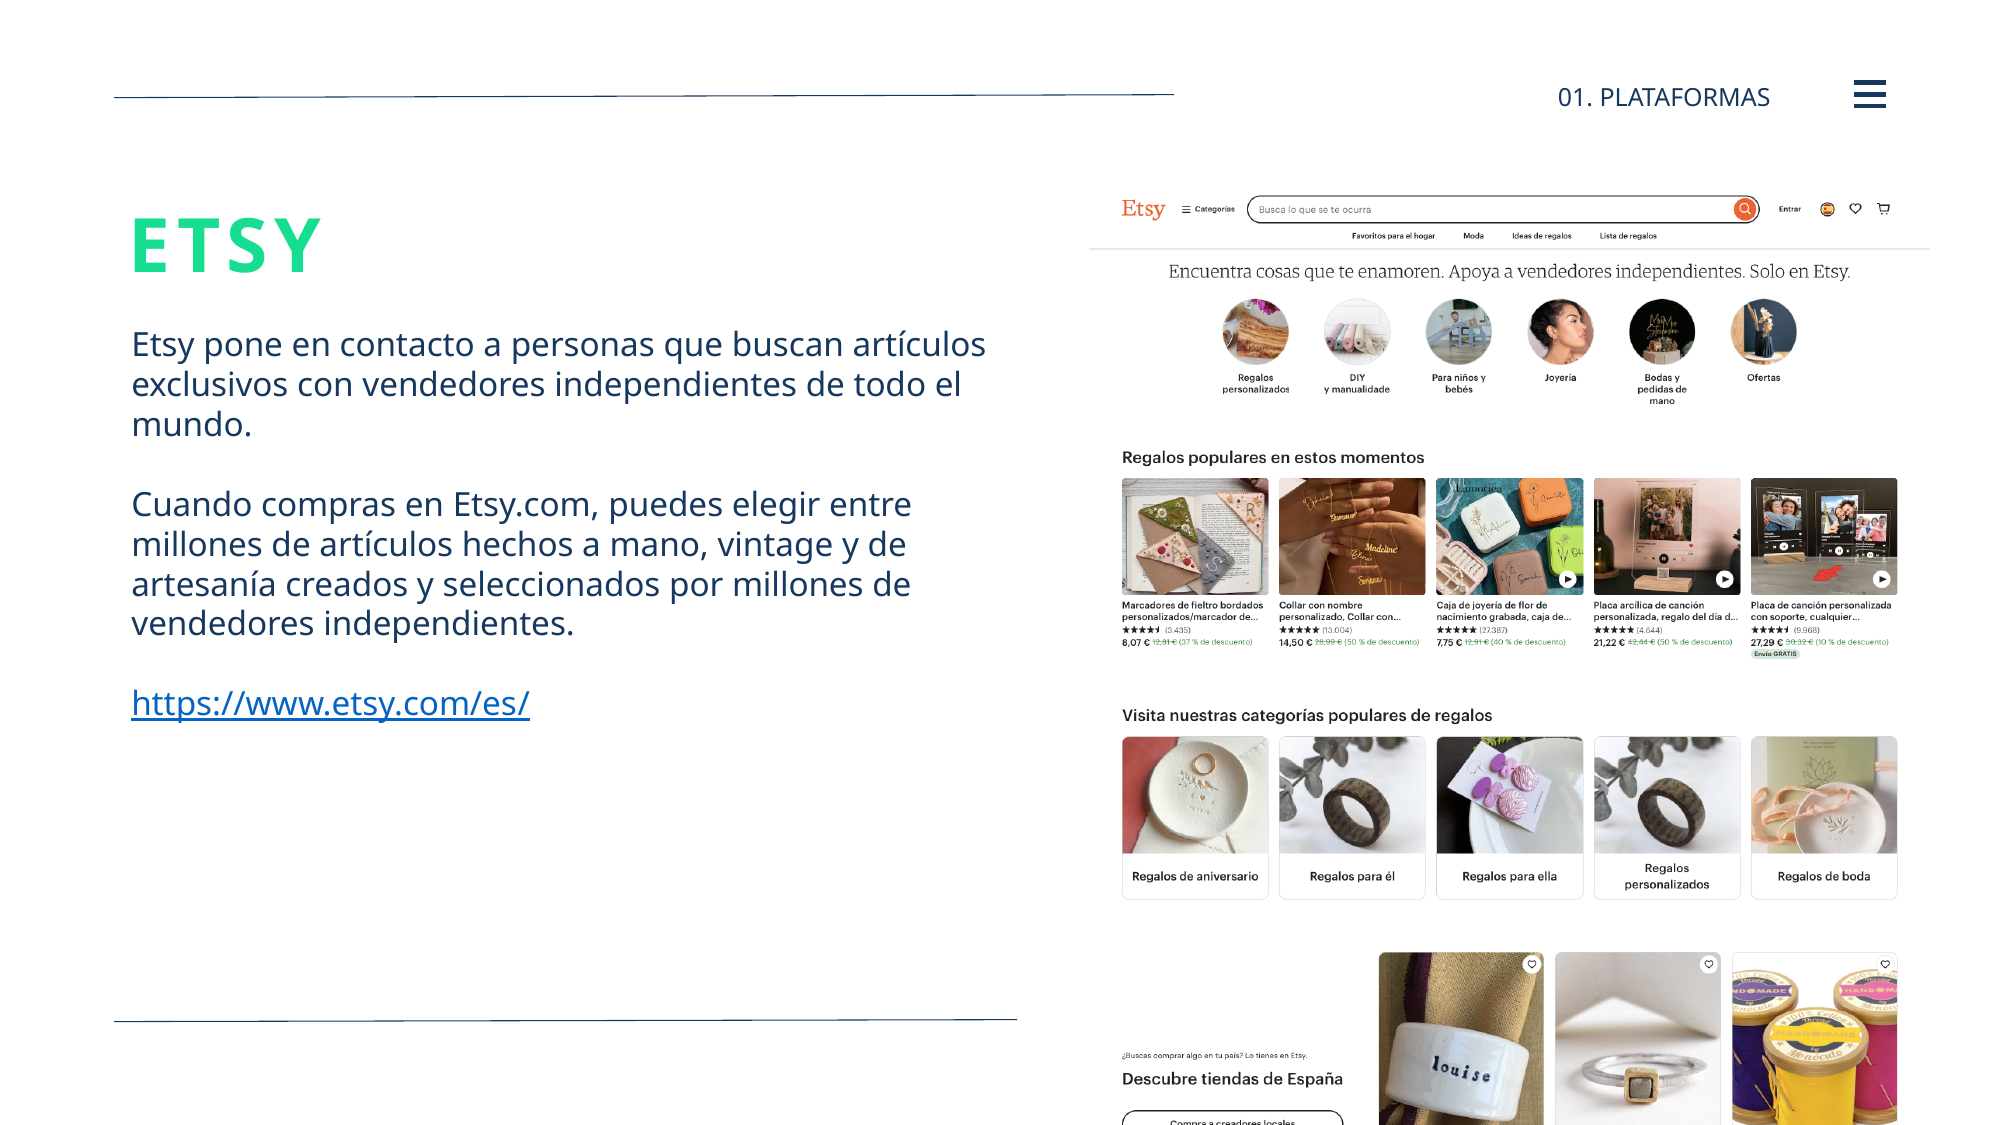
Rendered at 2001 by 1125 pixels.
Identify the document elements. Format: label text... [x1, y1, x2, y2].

picture [1089, 188, 1930, 1125]
text_box Etsy pone en contacto a personas que buscan artículos exclusivos con vendedores independientes de todo el mundo. Cuando compras en Etsy.com, puedes elegir entre millones de artículos hechos a mano, vintage y de artesanía creados y seleccionados por millones de vendedores independientes. https://www.etsy.com/es/ [116, 315, 1018, 736]
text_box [1853, 82, 1886, 107]
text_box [113, 94, 1175, 98]
text_box ETSY [113, 190, 787, 293]
text_box 01. PLATAFORMAS [999, 73, 1786, 119]
